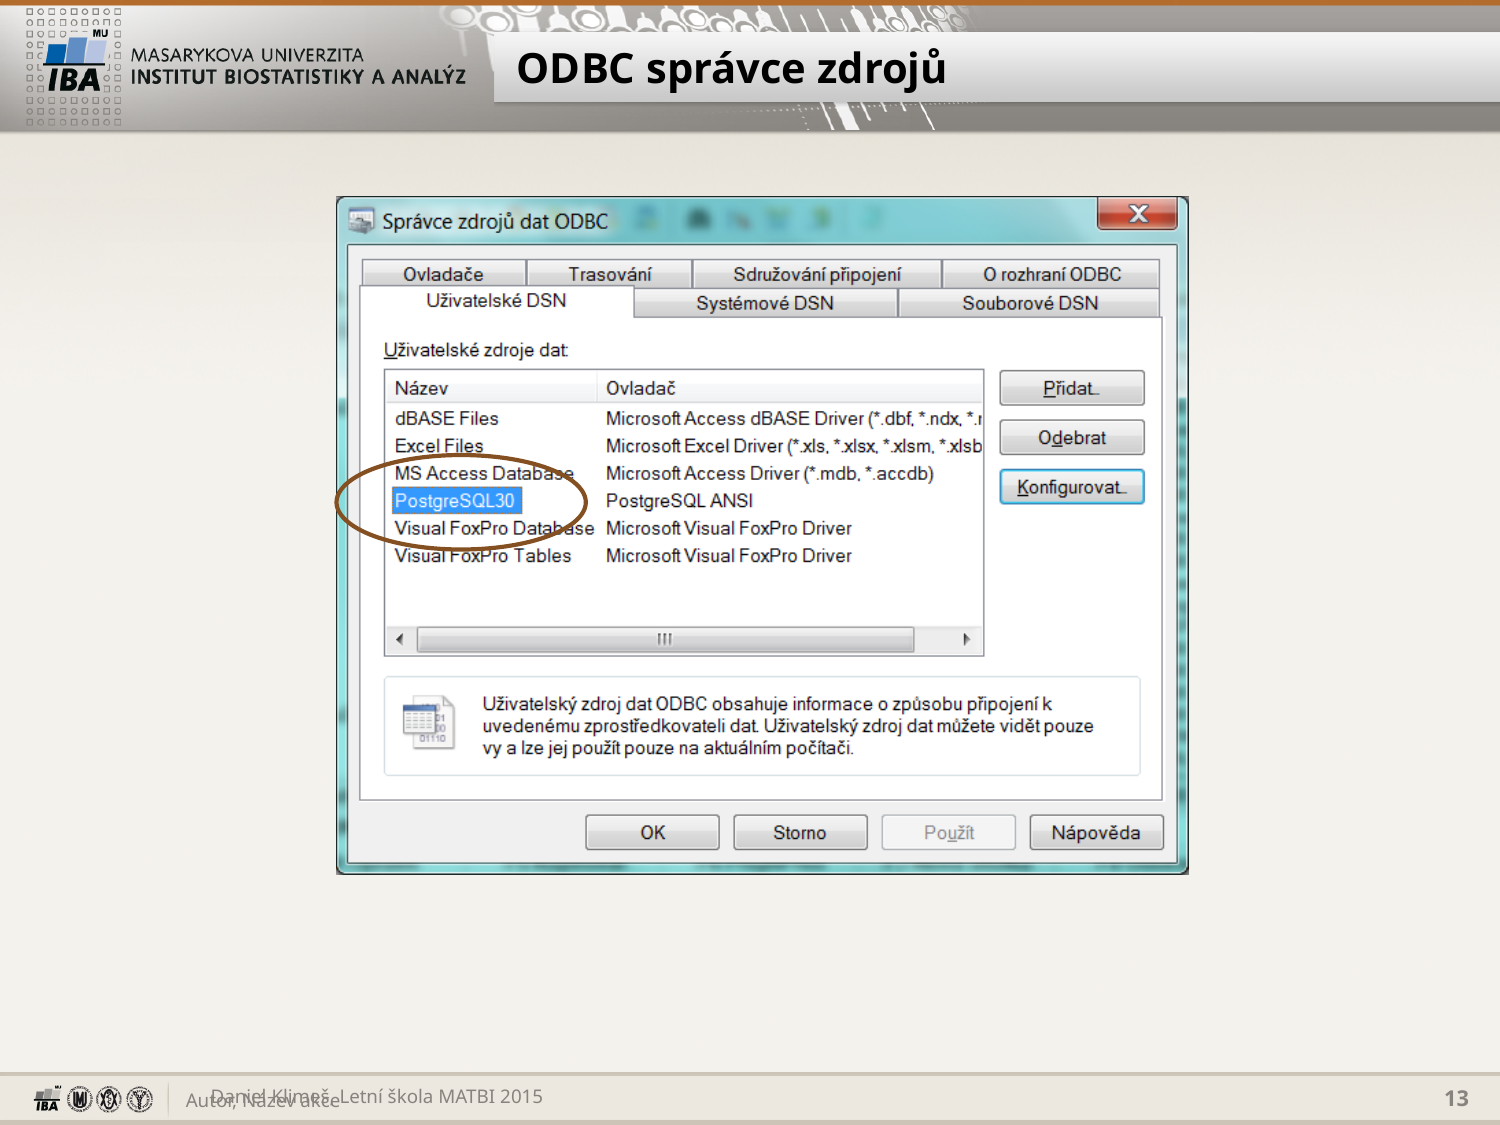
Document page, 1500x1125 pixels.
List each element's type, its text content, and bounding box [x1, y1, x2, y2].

slide_number 13 [1340, 1080, 1485, 1118]
title ODBC správce zdrojů [501, 31, 1471, 104]
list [336, 196, 1189, 875]
footer Daniel Klimeš, Letní škola MATBI 2015 [195, 1077, 669, 1122]
picture [0, 0, 1500, 1125]
